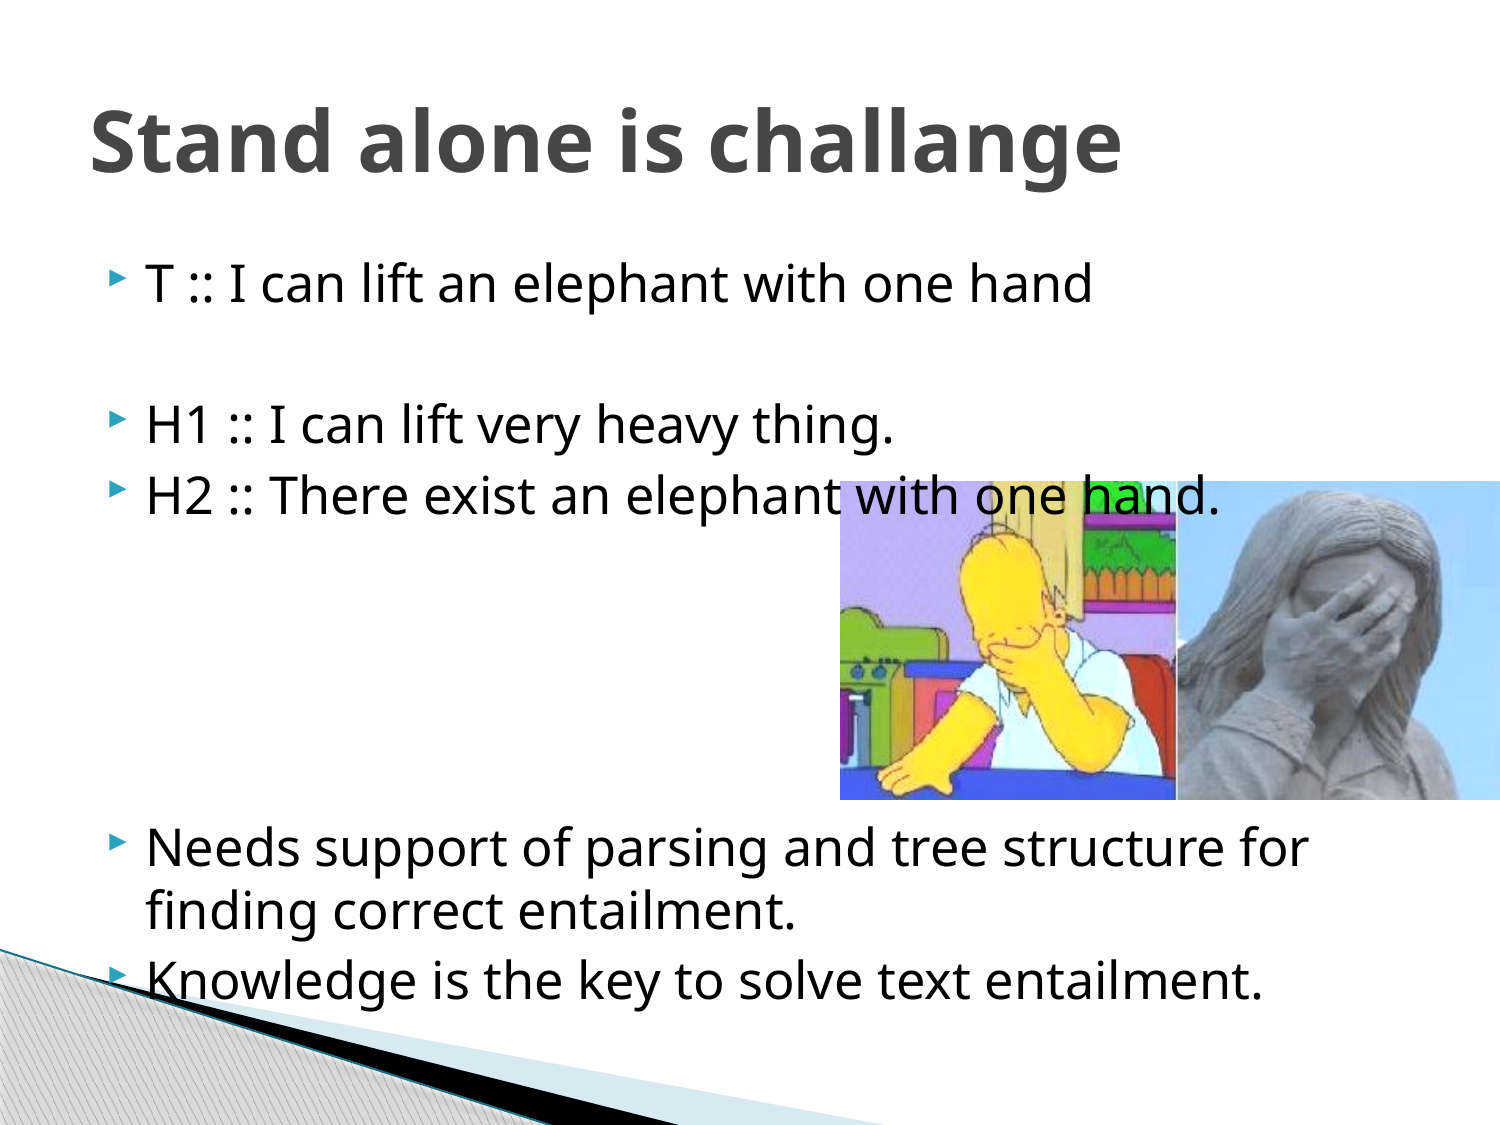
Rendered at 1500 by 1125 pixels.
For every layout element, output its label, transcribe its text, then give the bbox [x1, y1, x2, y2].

picture [840, 480, 1500, 801]
title Stand alone is challange [75, 45, 1425, 233]
list T :: I can lift an elephant with one hand H1 :: I can lift very heavy thing. H2 :: There exist an elephant with one hand. Needs support of parsing and tree structure for finding correct entailment. Knowledge is the key to solve text entailment. [75, 243, 1425, 1025]
